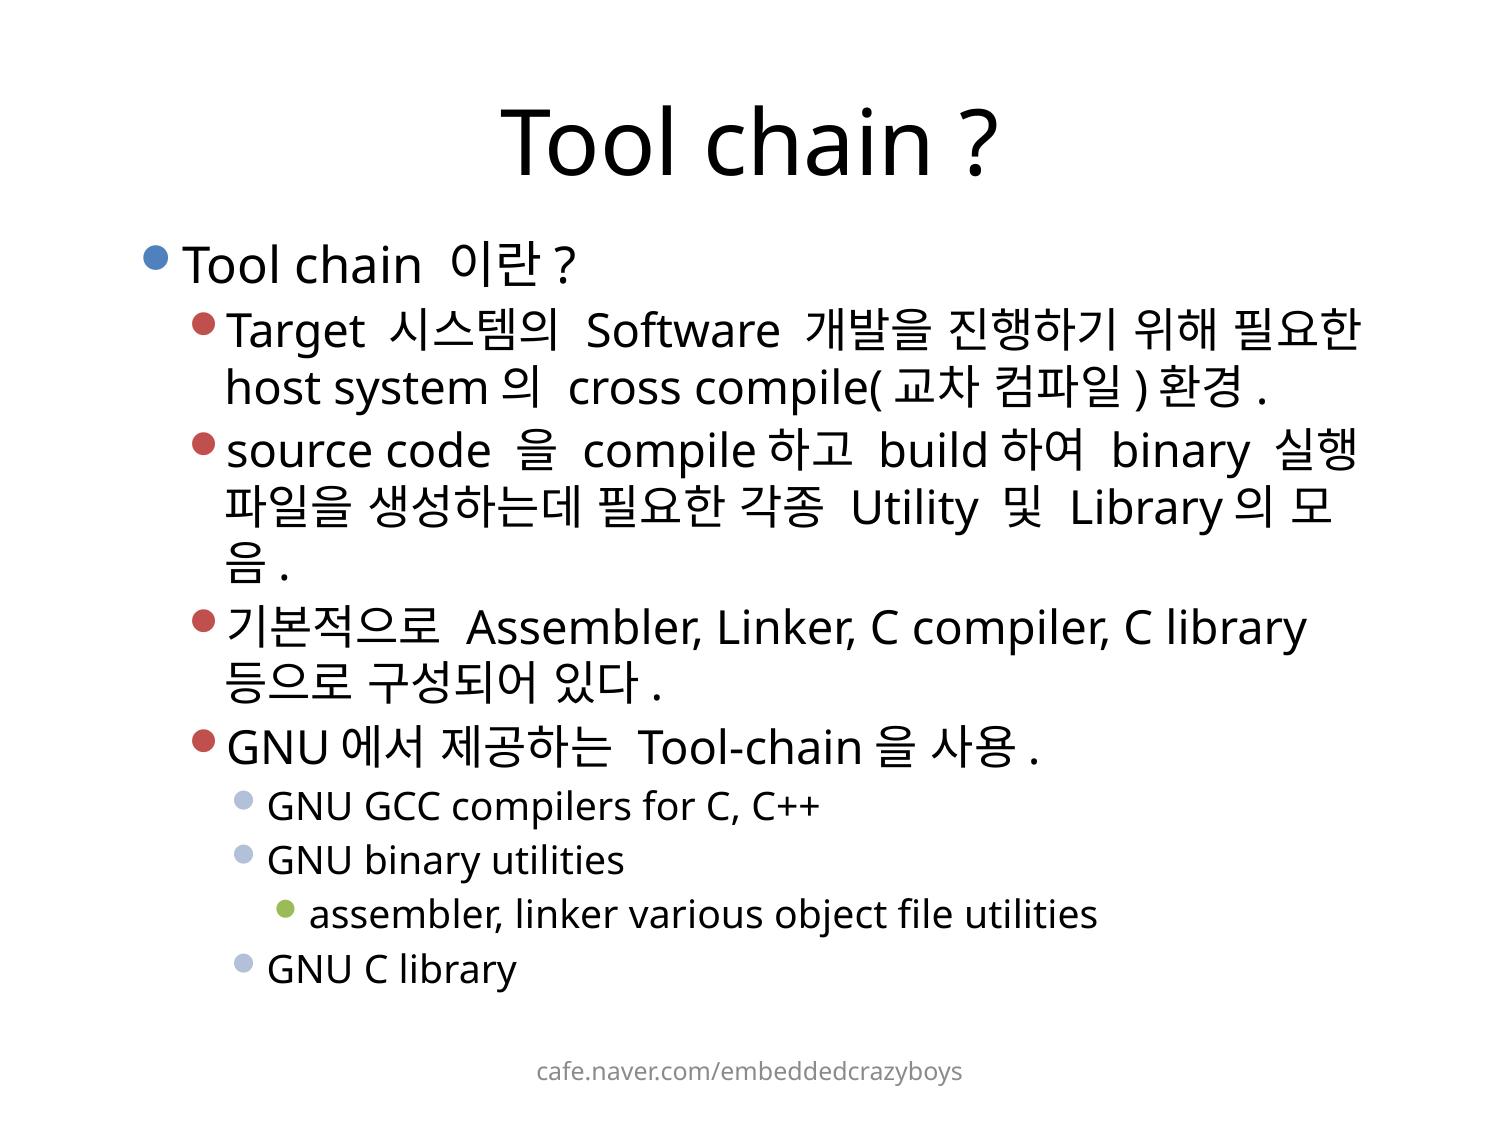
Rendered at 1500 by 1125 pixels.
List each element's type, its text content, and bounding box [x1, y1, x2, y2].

footer cafe.naver.com/embeddedcrazyboys [512, 1042, 988, 1103]
title Tool chain ? [75, 45, 1425, 233]
text_box Tool chain 이란? Target 시스템의 Software 개발을 진행하기 위해 필요한 host system의 cross compile(교차 컴파일)환경. source code 을 compile하고 build하여 binary 실행 파일을 생성하는데 필요한 각종 Utility 및 Library의 모음. 기본적으로 Assembler, Linker, C compiler, C library 등으로 구성되어 있다. GNU에서 제공하는 Tool-chain을 사용. GNU GCC compilers for C, C++ GNU binary utilities assembler, linker various object file utilities GNU C library [124, 224, 1413, 1013]
